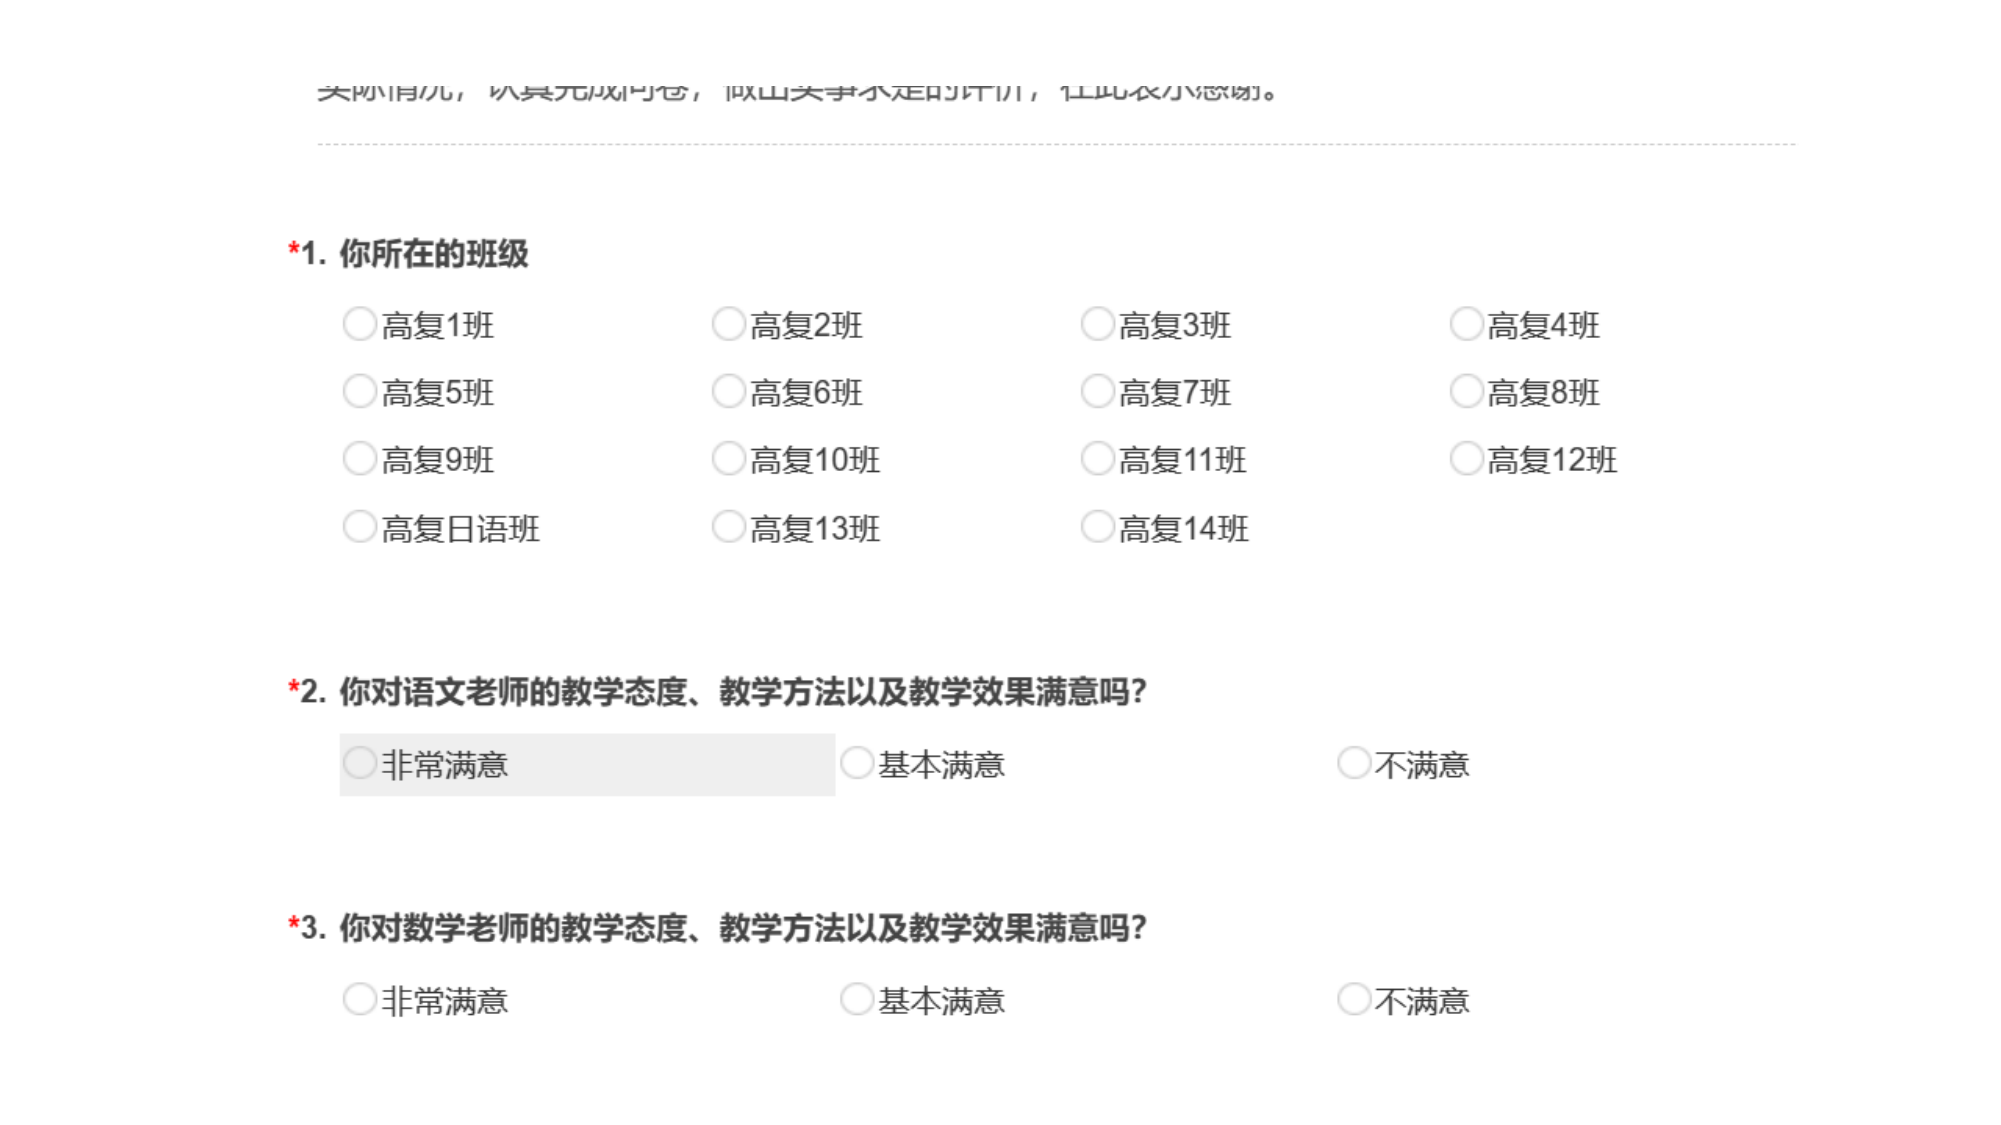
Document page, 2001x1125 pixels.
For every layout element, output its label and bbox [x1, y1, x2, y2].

picture [201, 86, 1799, 1039]
